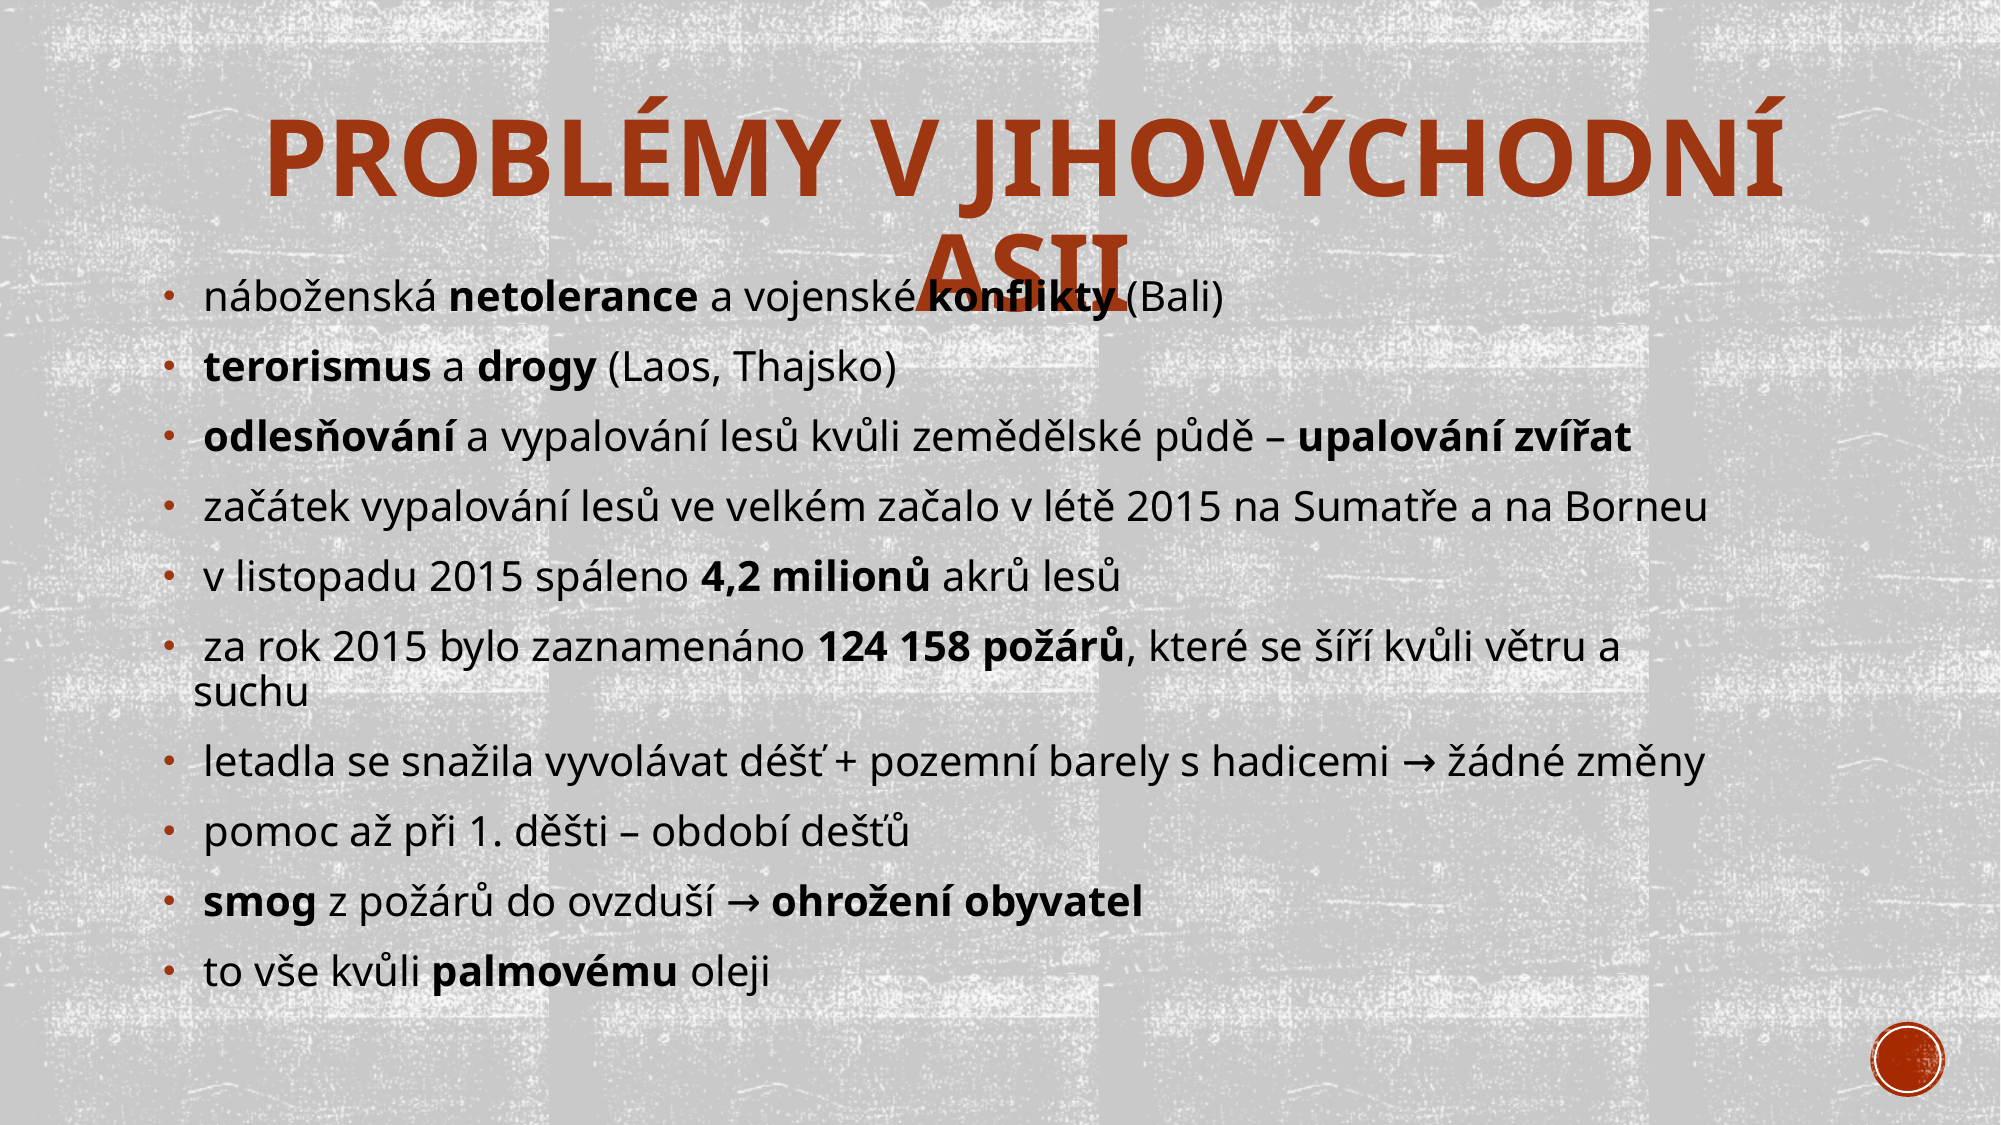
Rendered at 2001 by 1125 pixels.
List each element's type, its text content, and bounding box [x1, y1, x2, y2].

list náboženská netolerance a vojenské konflikty (Bali) terorismus a drogy (Laos, Thajsko) odlesňování a vypalování lesů kvůli zemědělské půdě – upalování zvířat začátek vypalování lesů ve velkém začalo v létě 2015 na Sumatře a na Borneu v listopadu 2015 spáleno 4,2 milionů akrů lesů za rok 2015 bylo zaznamenáno 124 158 požárů, které se šíří kvůli větru a suchu letadla se snažila vyvolávat déšť + pozemní barely s hadicemi → žádné změny pomoc až při 1. děšti – období dešťů smog z požárů do ovzduší → ohrožení obyvatel to vše kvůli palmovému oleji [148, 267, 1743, 1125]
title Problémy v jihovýchodní asii [168, 96, 1880, 342]
